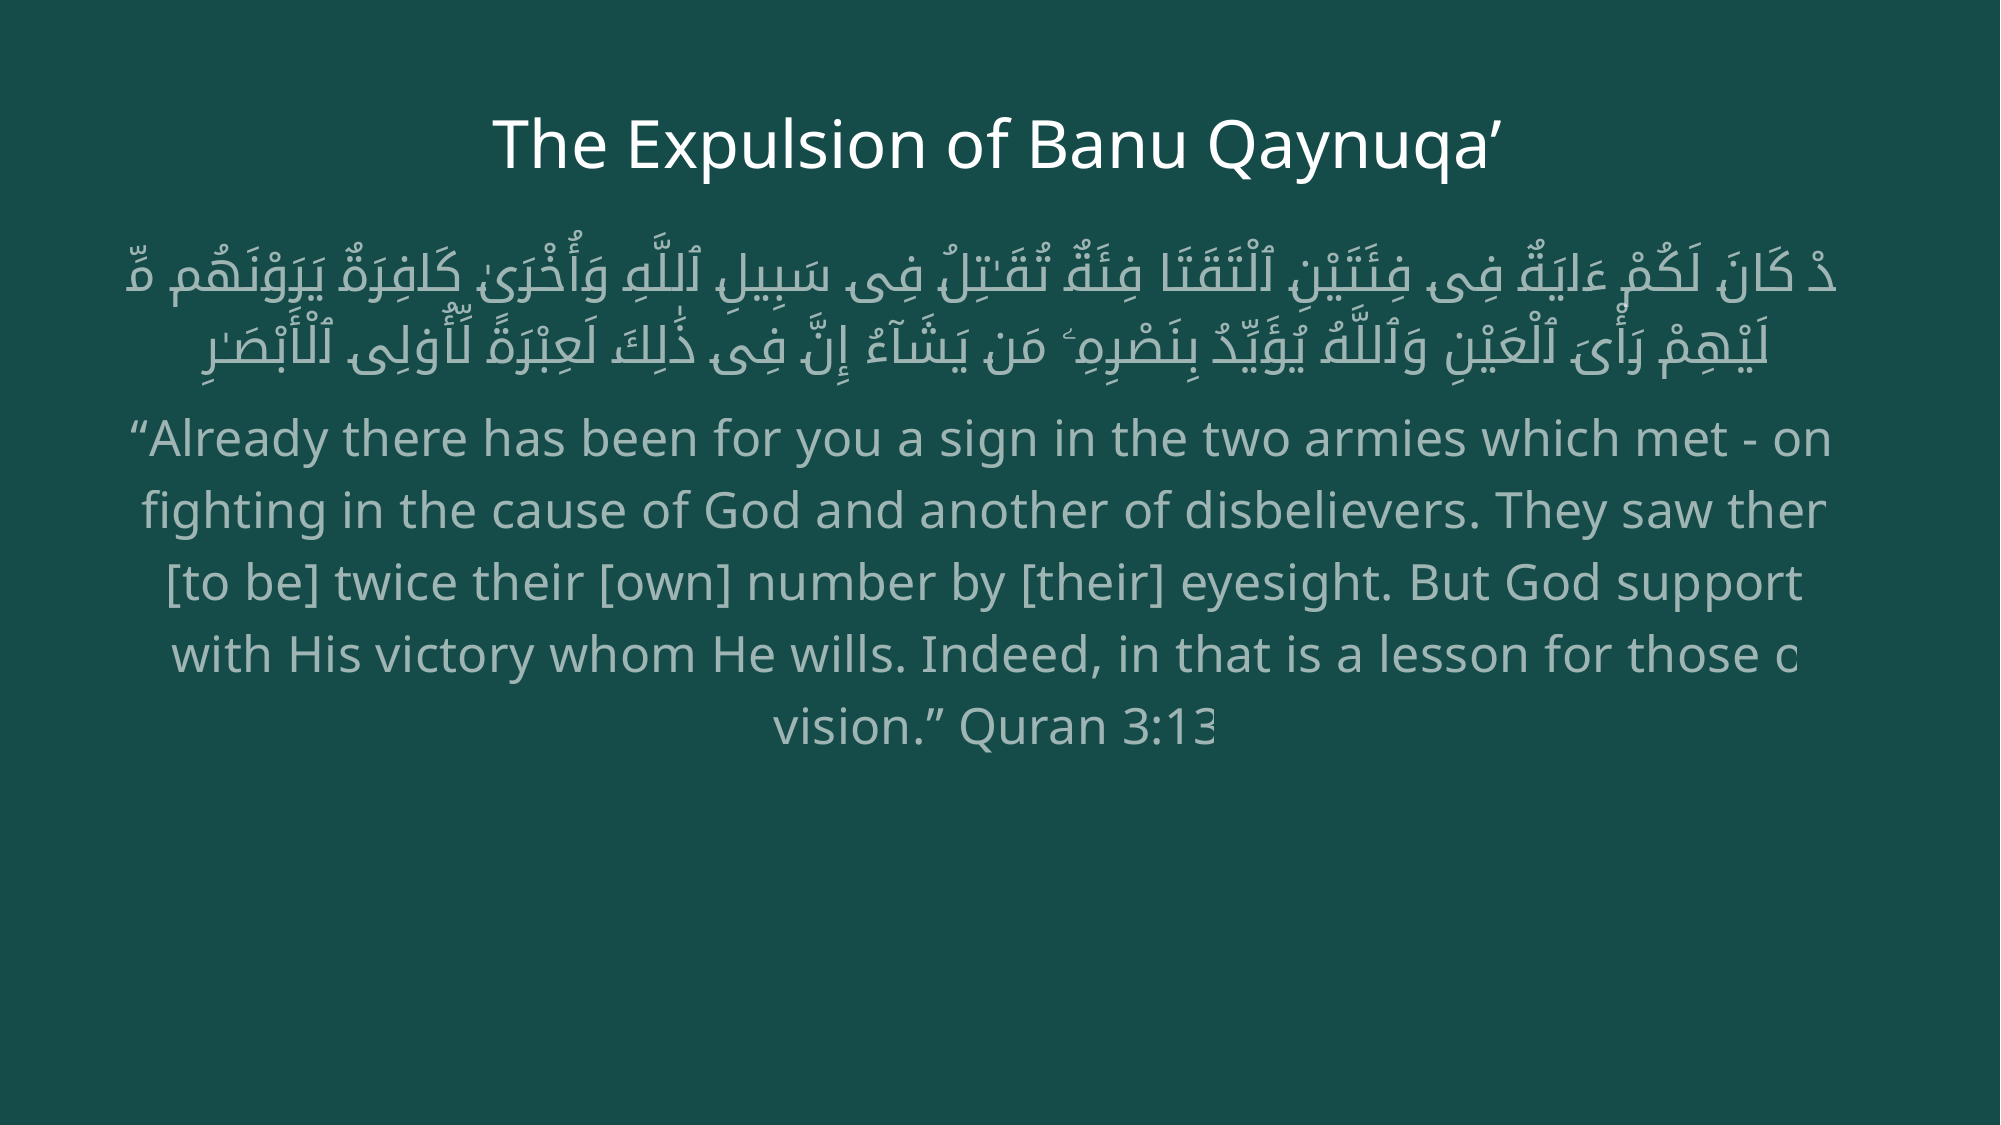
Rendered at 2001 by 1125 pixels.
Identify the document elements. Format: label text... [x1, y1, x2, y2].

title The Expulsion of Banu Qaynuqa’ [118, 101, 1878, 229]
list قَدْ كَانَ لَكُمْ ءَايَةٌ فِى فِئَتَيْنِ ٱلْتَقَتَا فِئَةٌ تُقَـٰتِلُ فِى سَبِيلِ ٱللَّهِ وَأُخْرَىٰ كَافِرَةٌ يَرَوْنَهُم مِّثْلَيْهِمْ رَأْىَ ٱلْعَيْنِ وَٱللَّهُ يُؤَيِّدُ بِنَصْرِهِۦ مَن يَشَآءُ إِنَّ فِى ذَٰلِكَ لَعِبْرَةً لِّأُو۟لِى ٱلْأَبْصَـٰرِ “Already there has been for you a sign in the two armies which met - one fighting in the cause of God and another of disbelievers. They saw them [to be] twice their [own] number by [their] eyesight. But God supports with His victory whom He wills. Indeed, in that is a lesson for those of vision.” Quran 3:13 [118, 229, 1878, 947]
